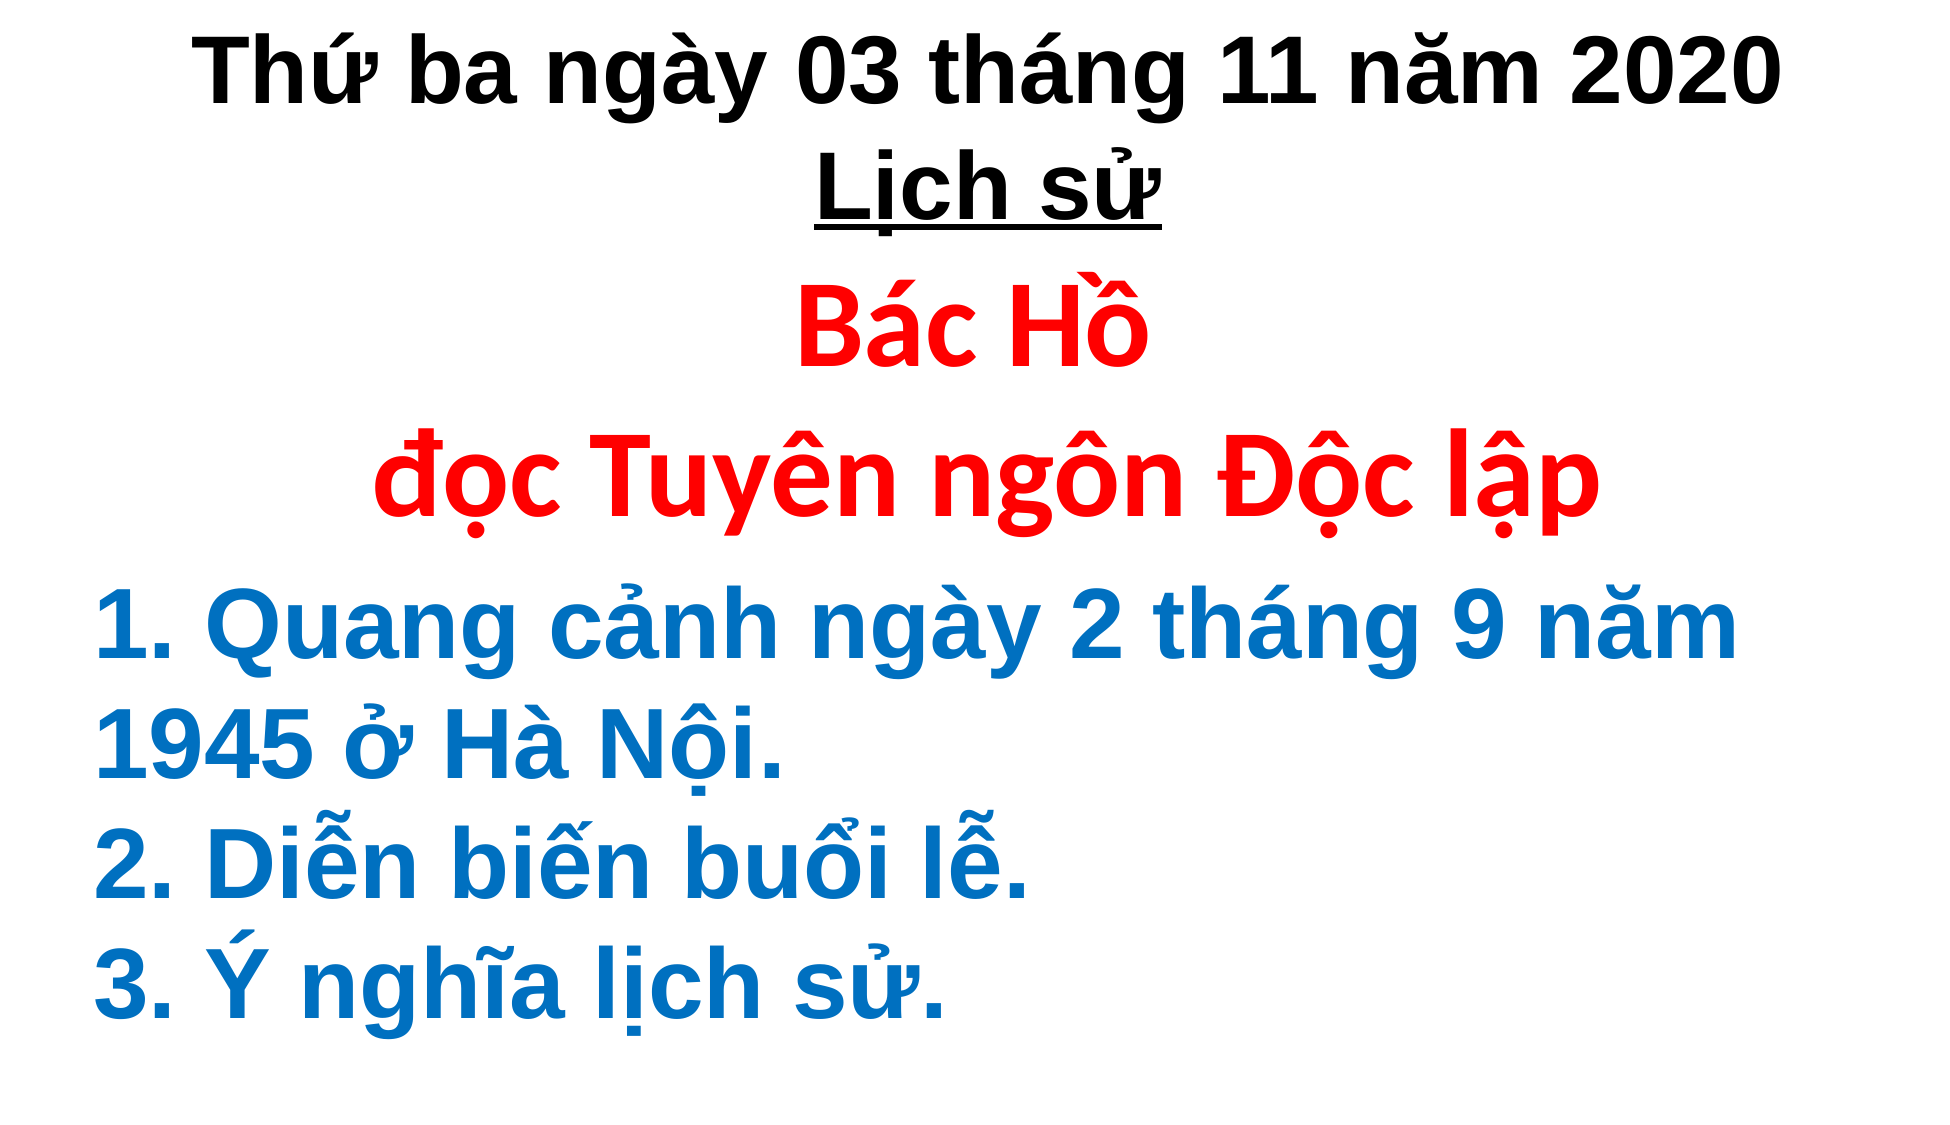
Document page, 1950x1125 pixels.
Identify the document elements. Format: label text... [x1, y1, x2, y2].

text_box Bác Hồ đọc Tuyên ngôn Độc lập [199, 233, 1775, 549]
text_box Thứ ba ngày 03 tháng 11 năm 2020 Lịch sử [29, 0, 1947, 246]
text_box 1. Quang cảnh ngày 2 tháng 9 năm 1945 ở Hà Nội. 2. Diễn biến buổi lễ. 3. Ý nghĩa lịch sử. [78, 551, 1825, 1047]
